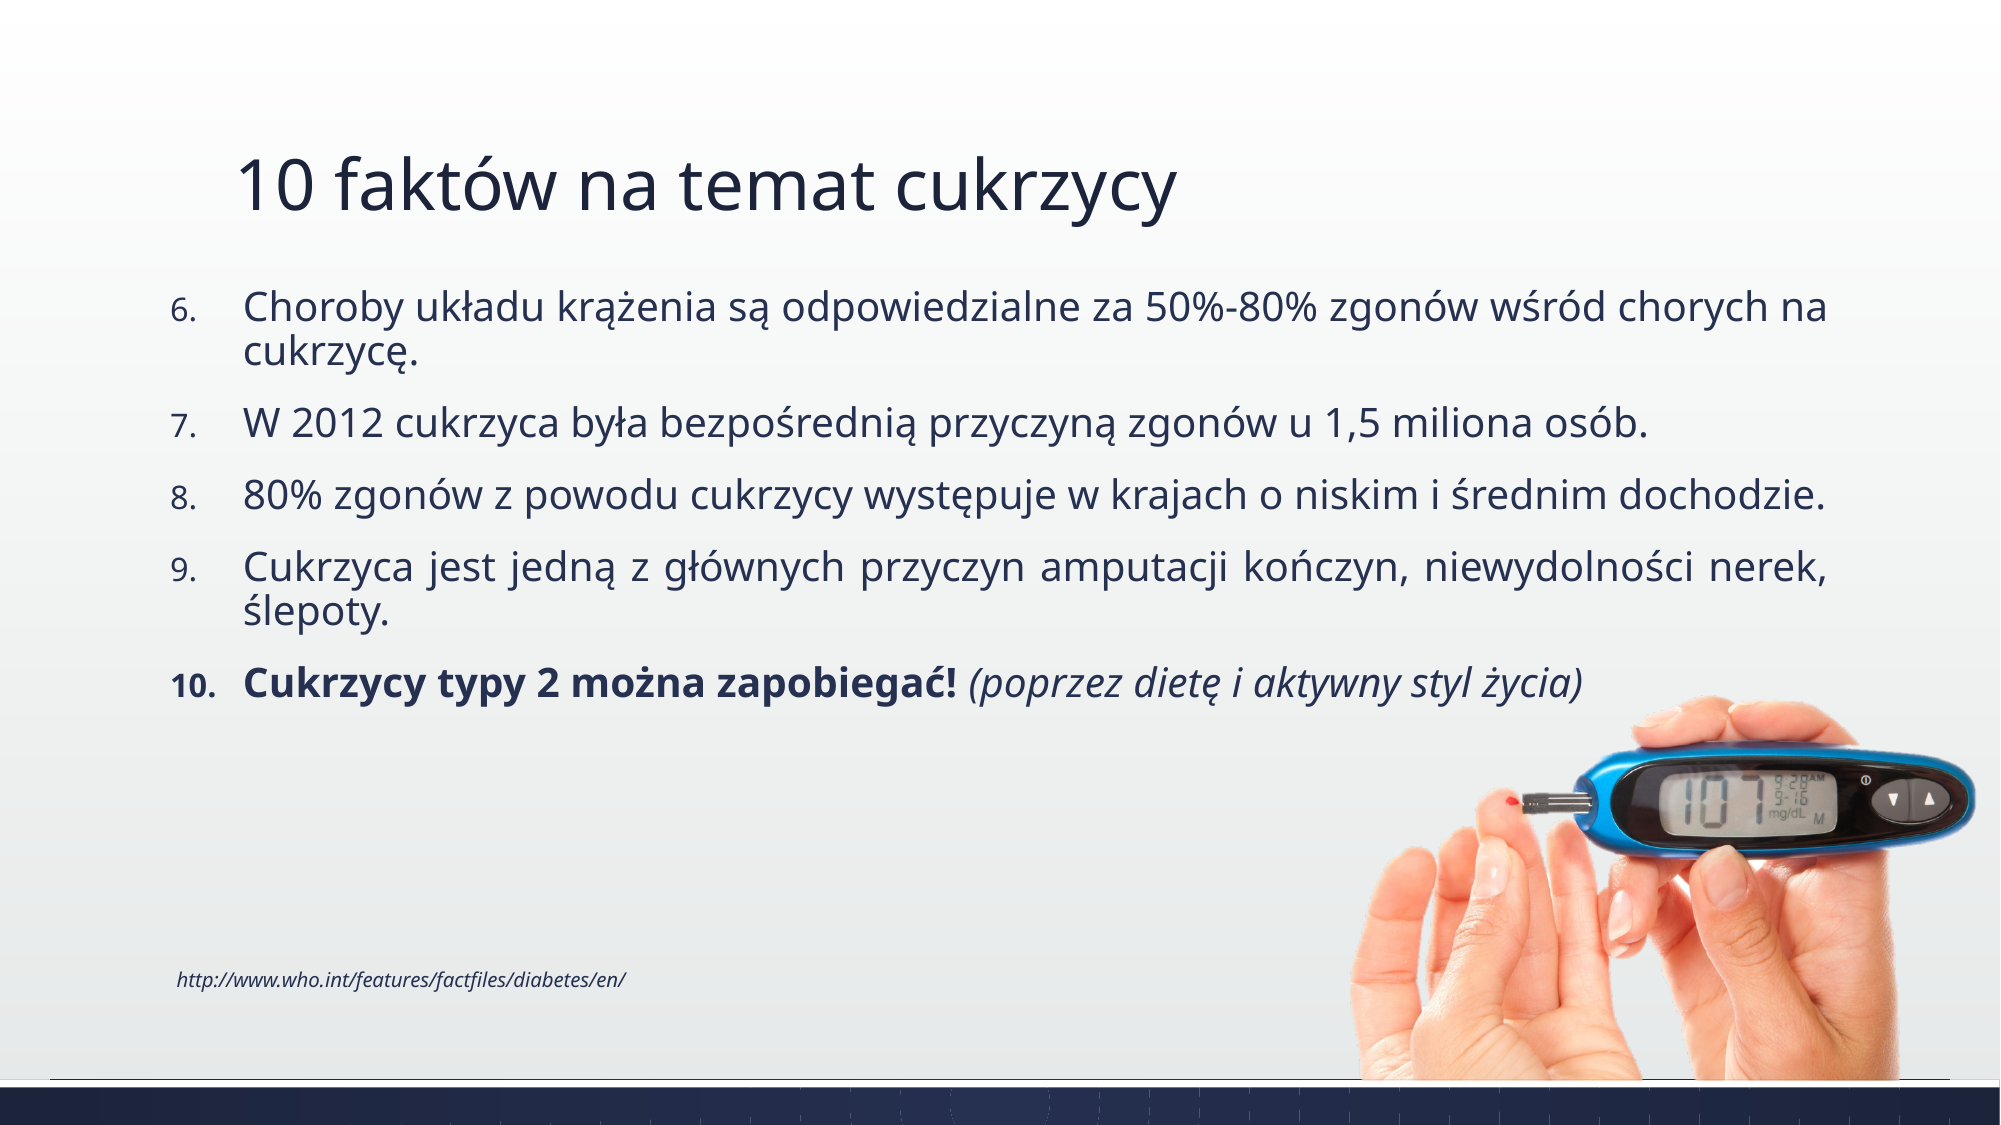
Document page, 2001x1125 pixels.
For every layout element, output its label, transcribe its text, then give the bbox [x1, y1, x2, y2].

picture [1247, 562, 2000, 1081]
title 10 faktów na temat cukrzycy [219, 30, 1780, 234]
list Choroby układu krążenia są odpowiedzialne za 50%-80% zgonów wśród chorych na cukrzycę. W 2012 cukrzyca była bezpośrednią przyczyną zgonów u 1,5 miliona osób. 80% zgonów z powodu cukrzycy występuje w krajach o niskim i średnim dochodzie. Cukrzyca jest jedną z głównych przyczyn amputacji kończyn, niewydolności nerek, ślepoty. Cukrzycy typy 2 można zapobiegać! (poprzez dietę i aktywny styl życia) http://www.who.int/features/factfiles/diabetes/en/ [155, 278, 1845, 1050]
